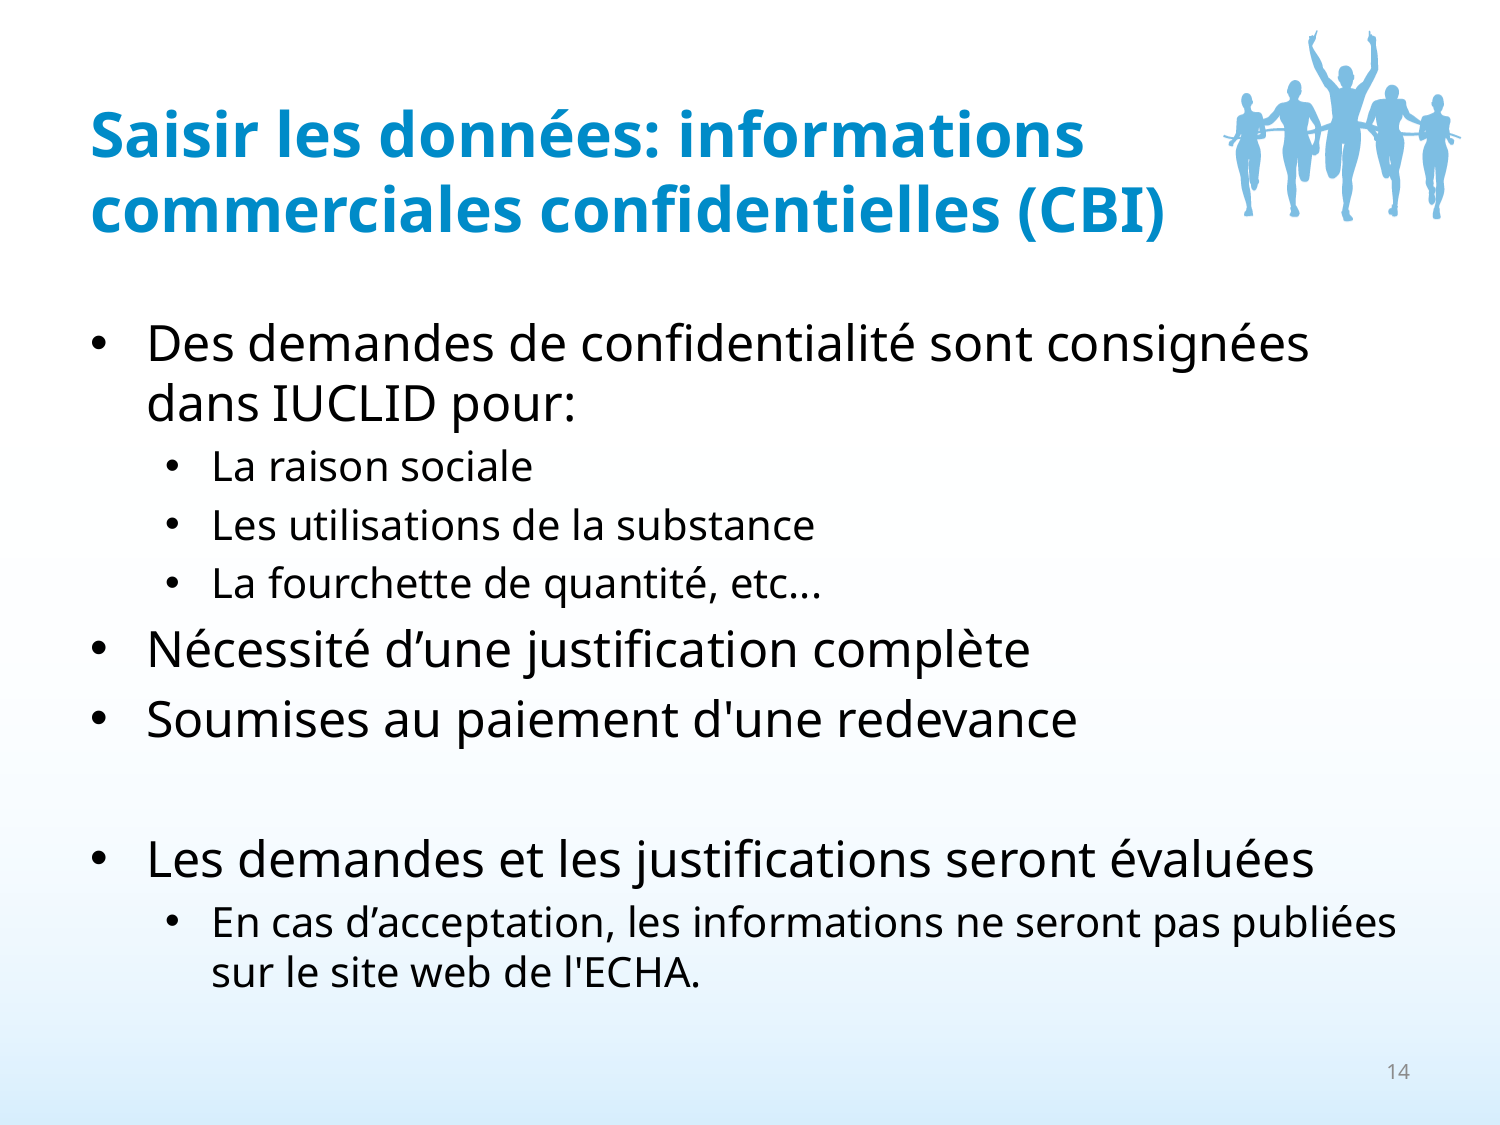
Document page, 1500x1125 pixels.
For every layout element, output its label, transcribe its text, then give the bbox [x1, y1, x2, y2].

title Saisir les données: informations commerciales confidentielles (CBI) [75, 78, 1235, 263]
list Des demandes de confidentialité sont consignées dans IUCLID pour: La raison sociale Les utilisations de la substance La fourchette de quantité, etc... Nécessité d’une justification complète Soumises au paiement d'une redevance Les demandes et les justifications seront évaluées En cas d’acceptation, les informations ne seront pas publiées sur le site web de l'ECHA. [75, 304, 1425, 1047]
slide_number 14 [1074, 1047, 1425, 1103]
picture [0, 0, 1500, 1125]
